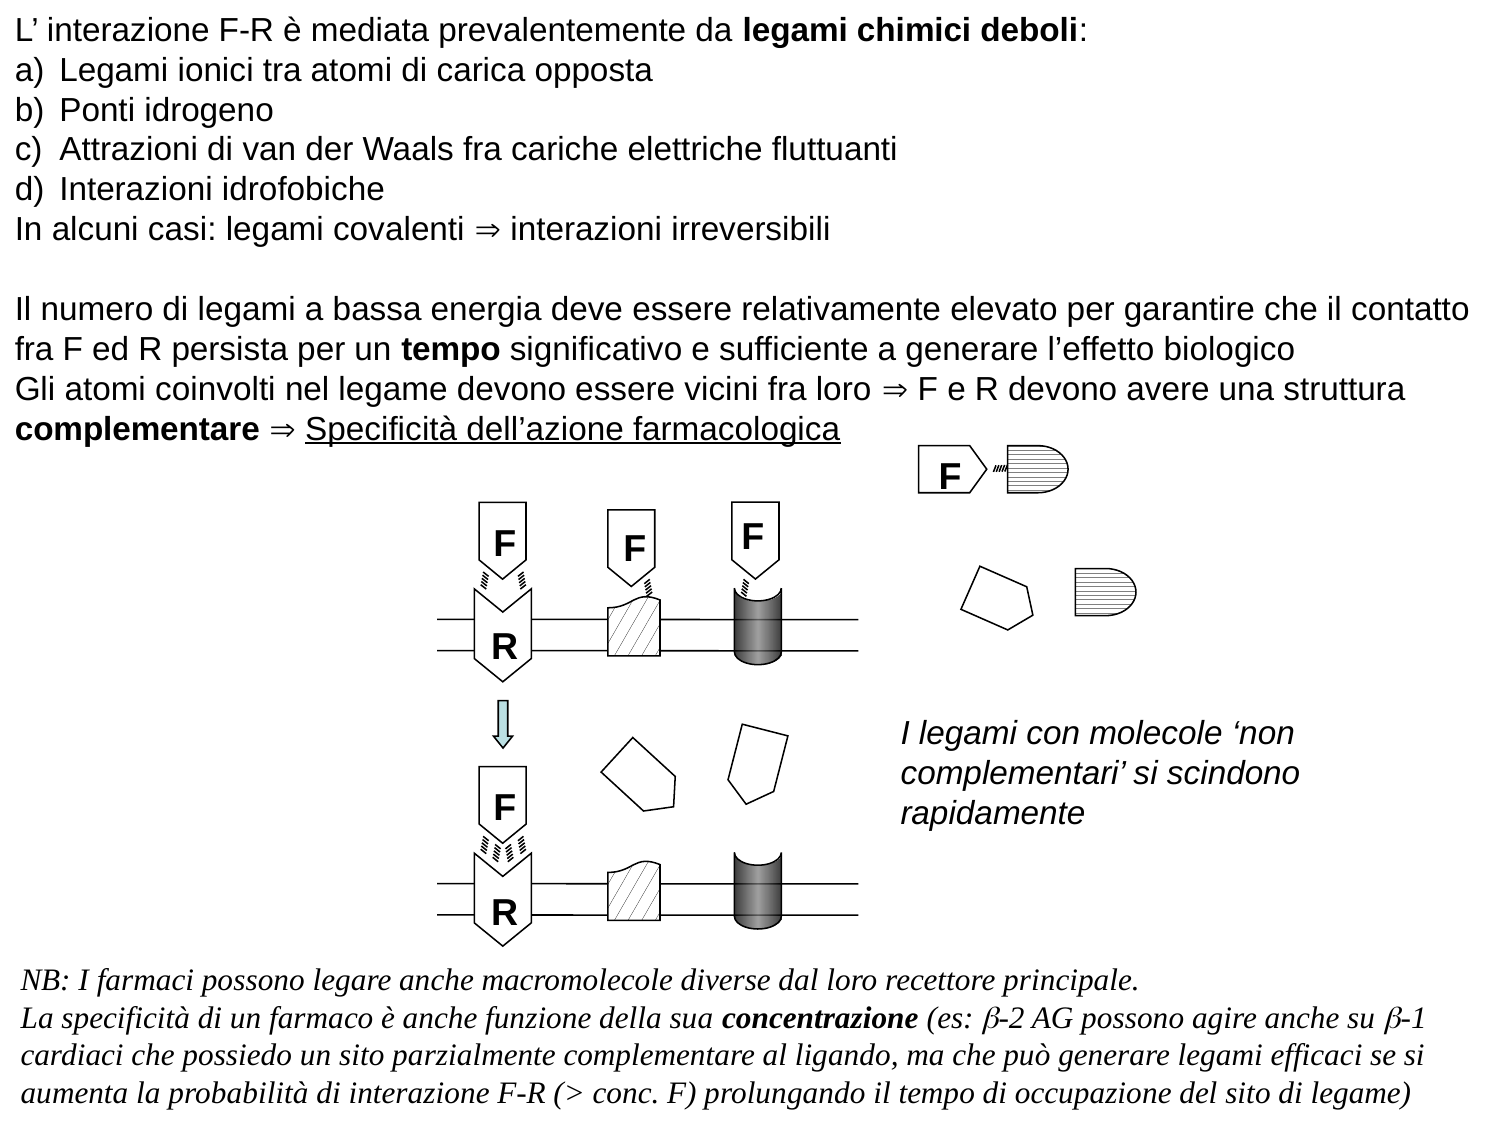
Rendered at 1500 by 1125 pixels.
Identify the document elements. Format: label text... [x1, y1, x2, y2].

text_box I legami con molecole ‘non complementari’ si scindono rapidamente [1141, 704, 1317, 839]
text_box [436, 444, 1137, 947]
text_box NB: I farmaci possono legare anche macromolecole diverse dal loro recettore principale. La specificità di un farmaco è anche funzione della sua concentrazione (es: b-2 AG possono agire anche su b-1 cardiaci che possiedo un sito parzialmente complementare al ligando, ma che può generare legami efficaci se si aumenta la probabilità di interazione F-R (> conc. F) prolungando il tempo di occupazione del sito di legame) [5, 952, 1500, 1117]
text_box L’ interazione F-R è mediata prevalentemente da legami chimici deboli: Legami ionici tra atomi di carica opposta Ponti idrogeno Attrazioni di van der Waals fra cariche elettriche fluttuanti Interazioni idrofobiche In alcuni casi: legami covalenti  interazioni irreversibili Il numero di legami a bassa energia deve essere relativamente elevato per garantire che il contatto fra F ed R persista per un tempo significativo e sufficiente a generare l’effetto biologico Gli atomi coinvolti nel legame devono essere vicini fra loro  F e R devono avere una struttura complementare  Specificità dell’azione farmacologica [0, 0, 1500, 455]
